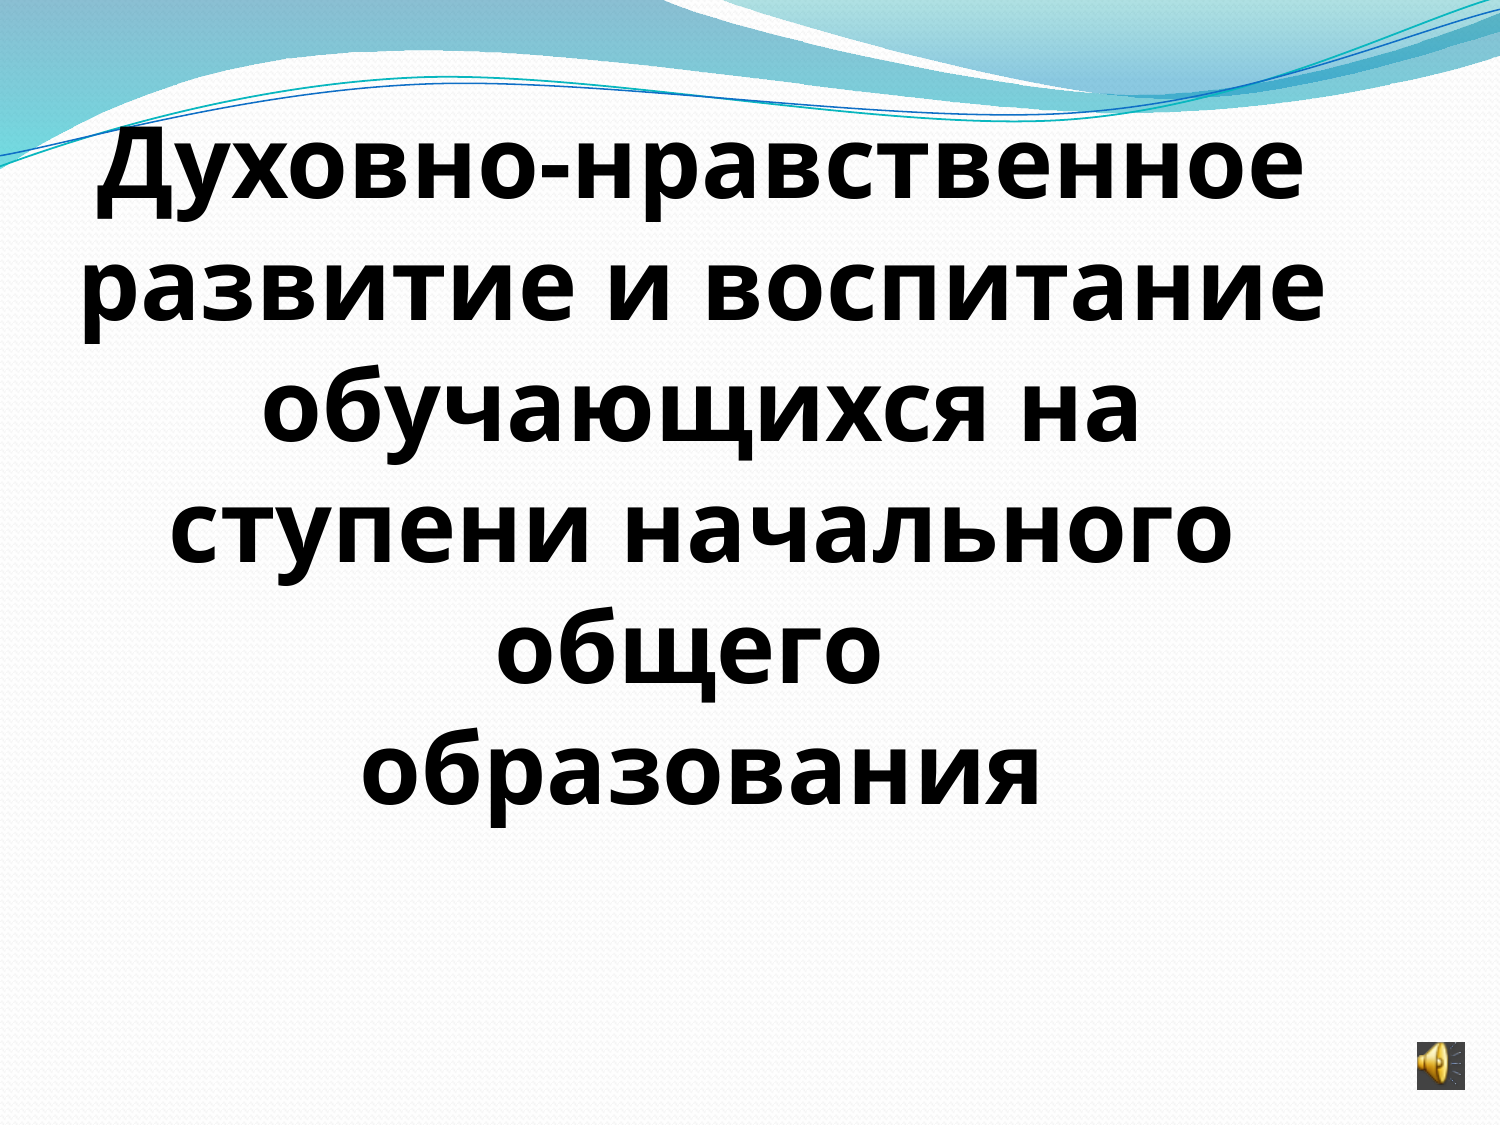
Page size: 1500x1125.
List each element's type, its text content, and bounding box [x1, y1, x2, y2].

text_box [136, 59, 1418, 1003]
picture [1415, 1040, 1467, 1092]
text_box Духовно-нравственное развитие и воспитание обучающихся на ступени начального общего образования [29, 175, 136, 833]
